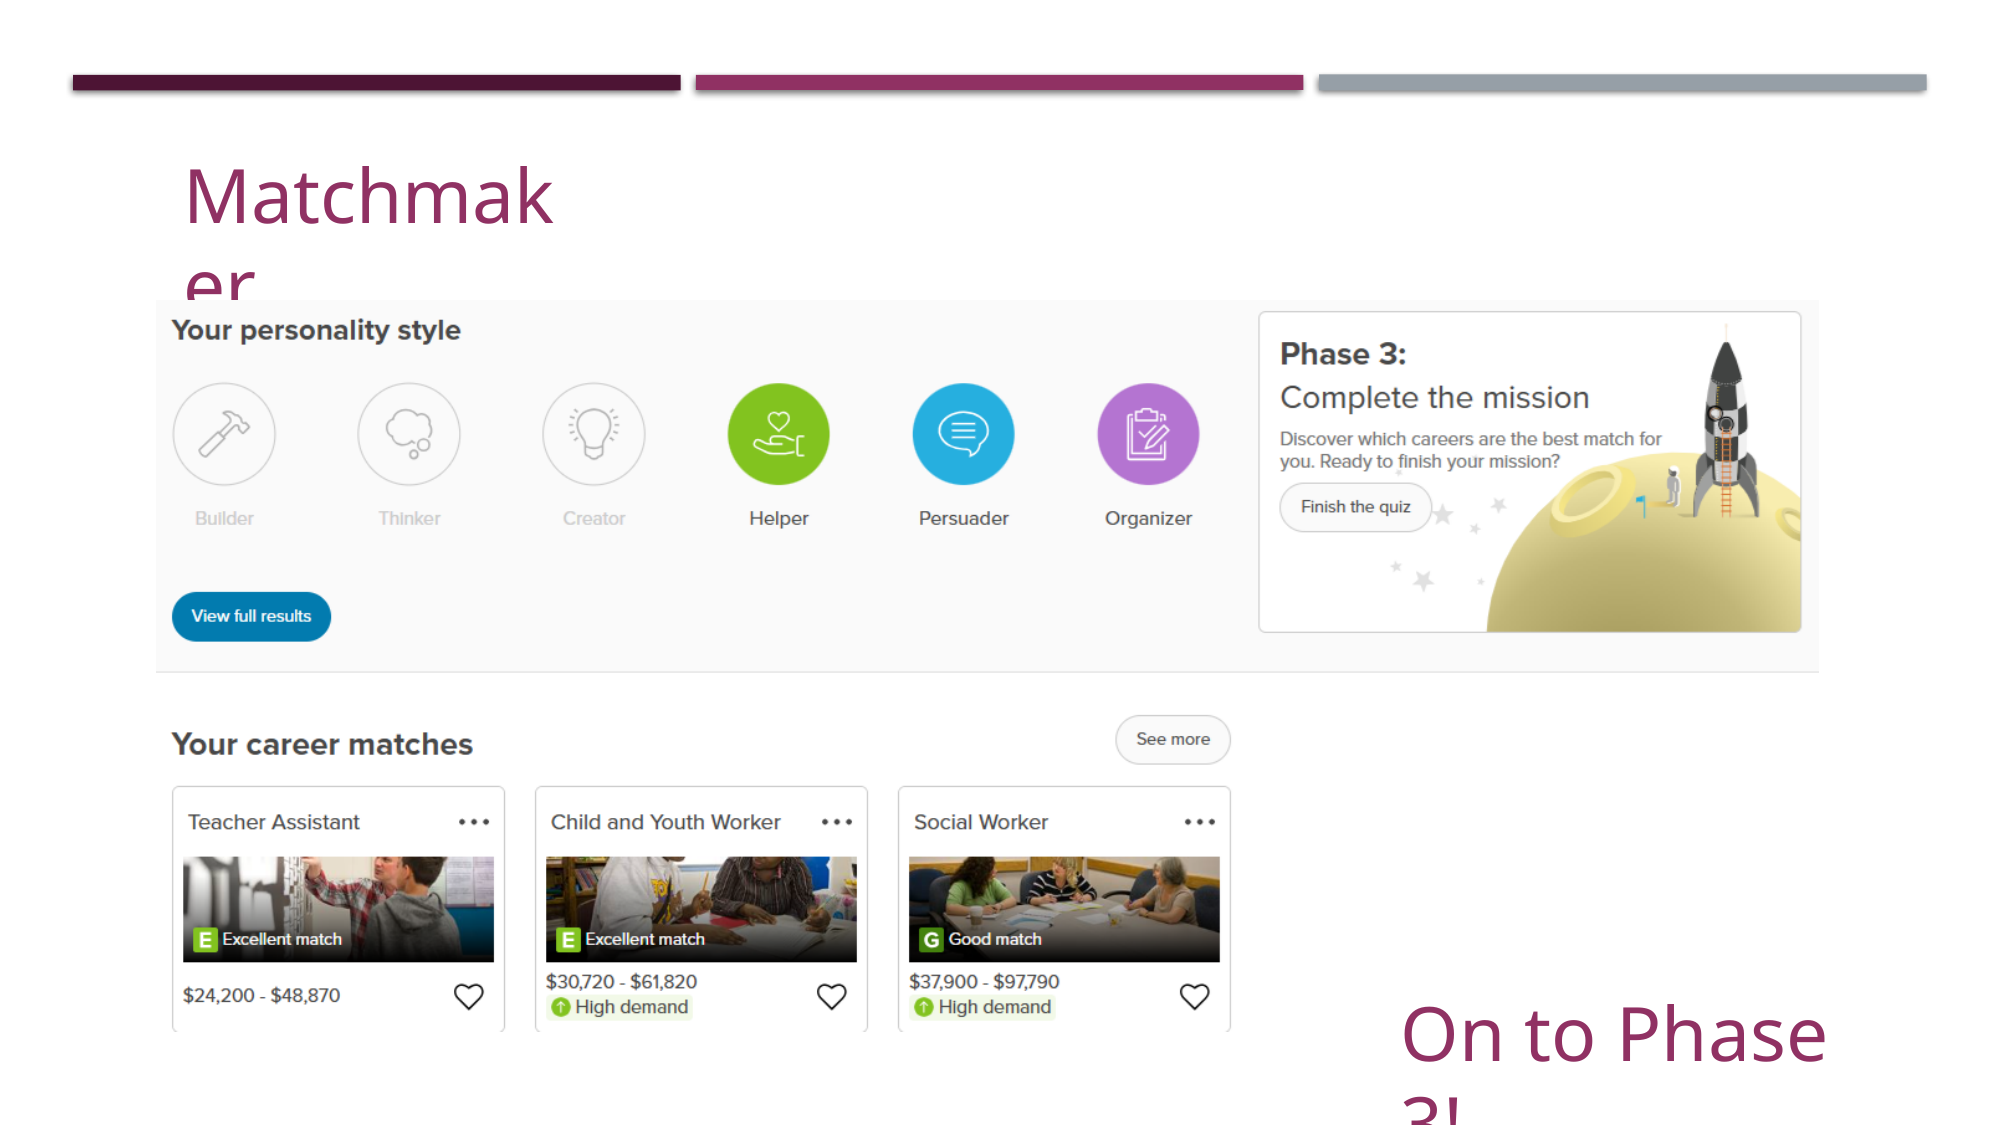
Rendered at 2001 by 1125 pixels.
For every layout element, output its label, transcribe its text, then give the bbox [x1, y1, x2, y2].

picture [156, 300, 1819, 1033]
text_box On to Phase 3! [1385, 978, 1911, 1125]
text_box Matchmaker [168, 141, 608, 297]
